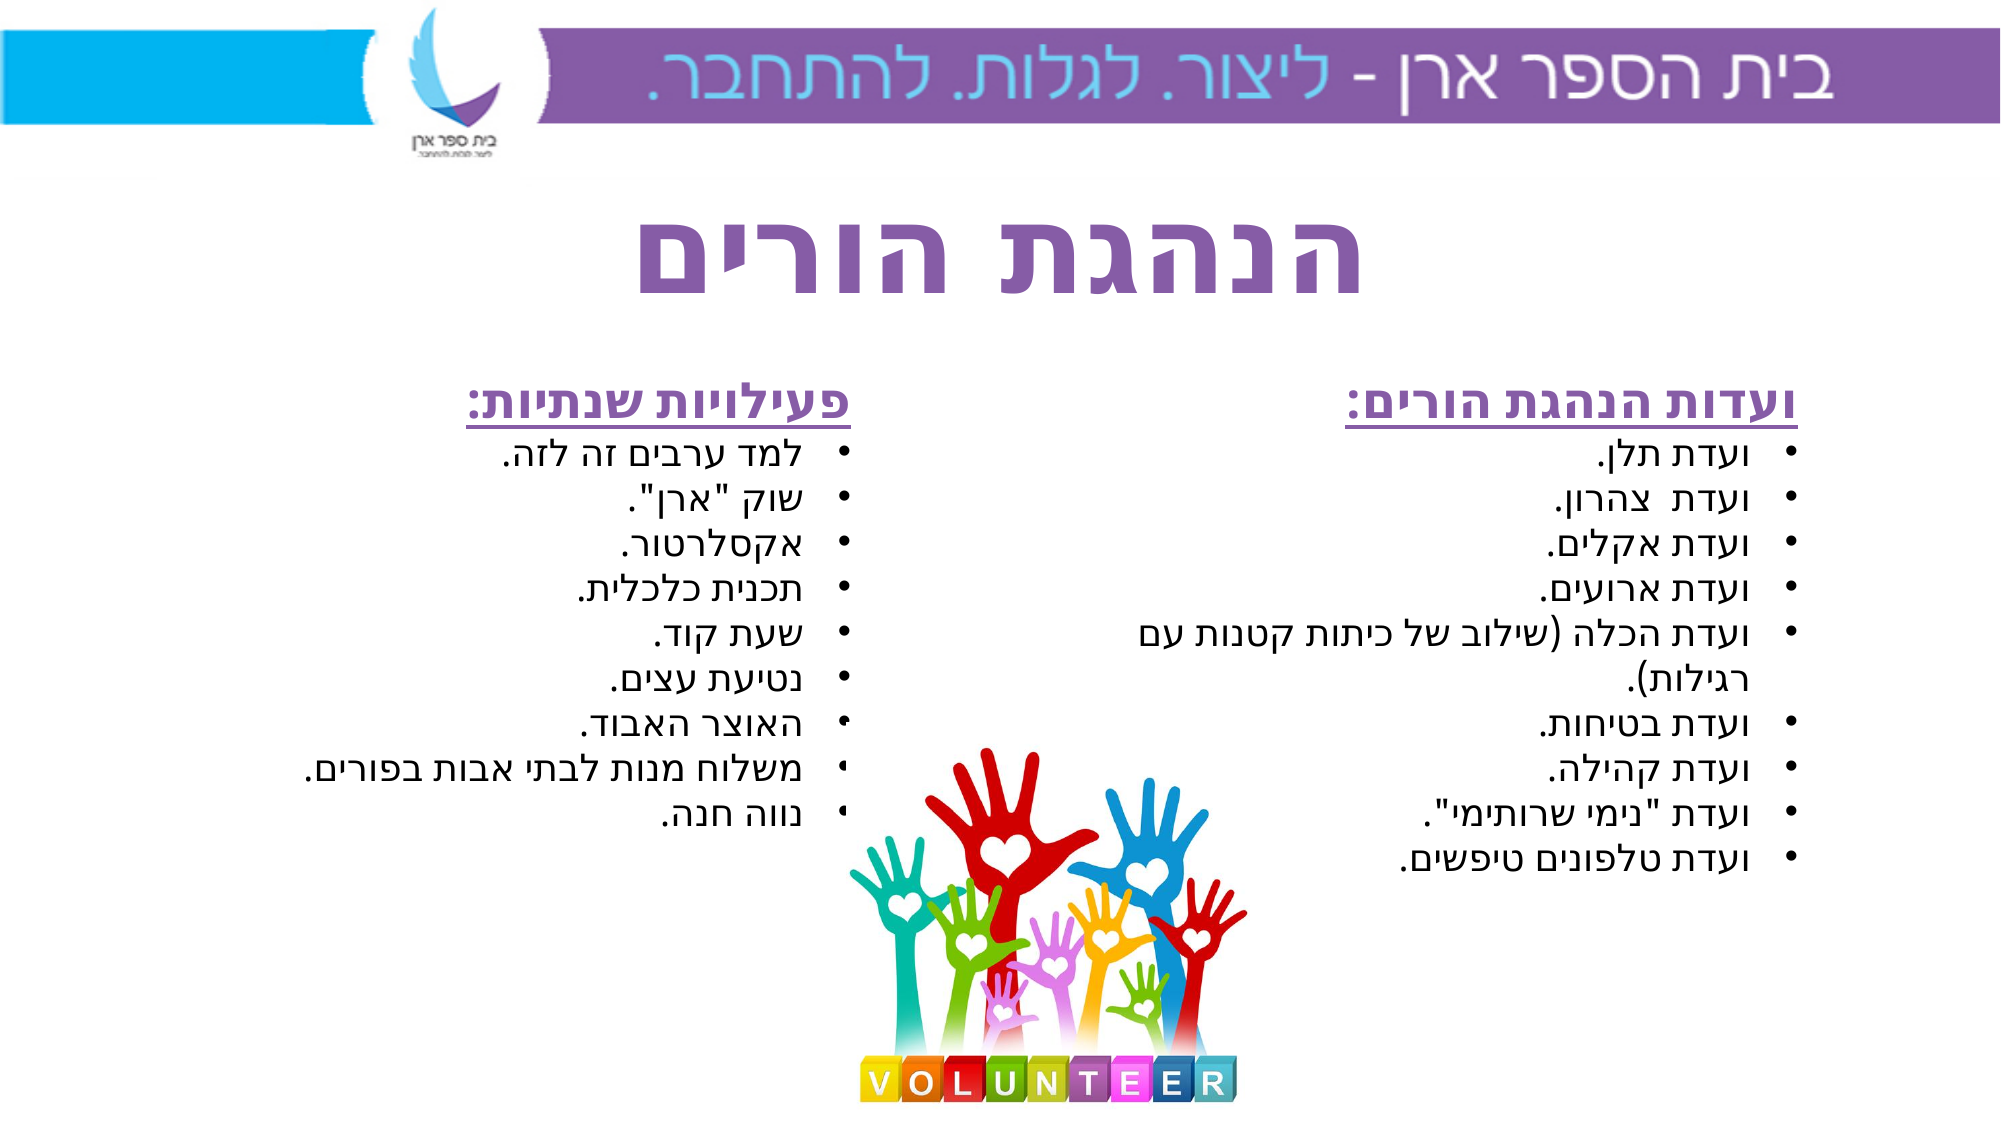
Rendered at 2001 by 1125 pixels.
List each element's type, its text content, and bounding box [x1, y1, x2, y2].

text_box ועדות הנהגת הורים: ועדת תלן. ועדת צהרון. ועדת אקלים. ועדת ארועים. ועדת הכלה (שילוב של כיתות קטנות עם רגילות). ועדת בטיחות. ועדת קהילה. ועדת "נימי שרותימי". ועדת טלפונים טיפשים. [1028, 361, 1813, 886]
text_box הנהגת הורים [614, 161, 1386, 326]
picture [0, 0, 2001, 1125]
text_box פעילויות שנתיות: למד ערבים זה לזה. שוק "ארן". אקסלרטור. תכנית כלכלית. שעת קוד. נטיעת עצים. האוצר האבוד. משלוח מנות לבתי אבות בפורים. נווה חנה. [0, 361, 866, 841]
